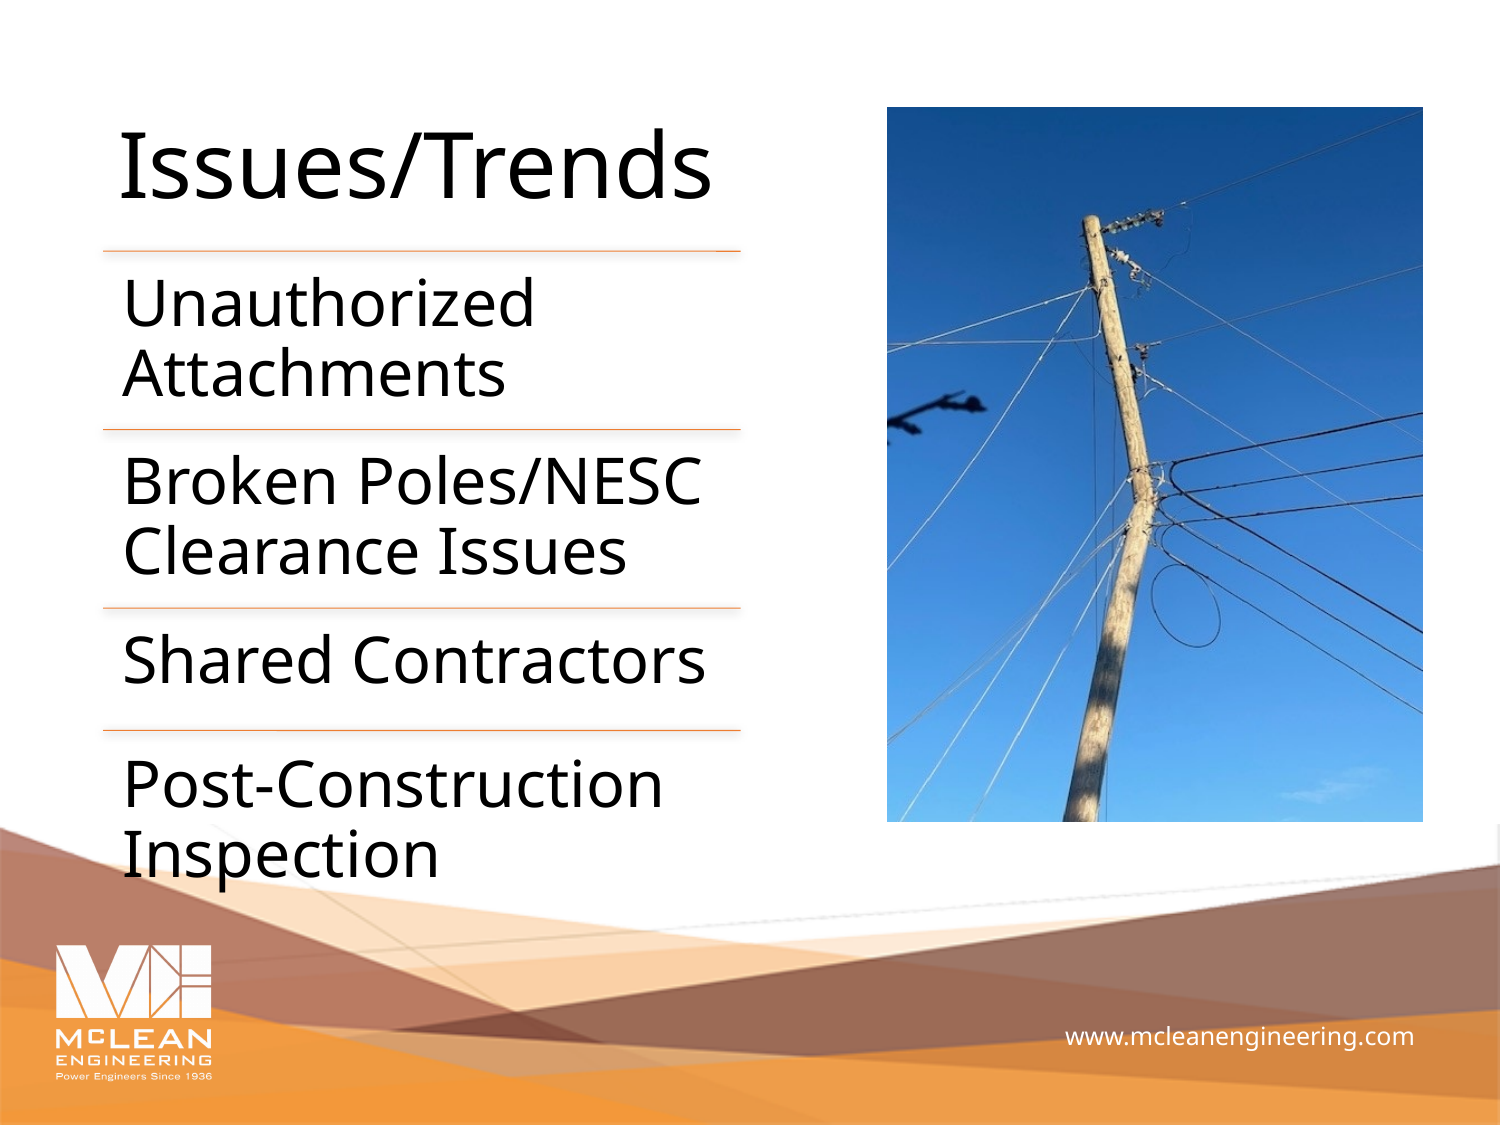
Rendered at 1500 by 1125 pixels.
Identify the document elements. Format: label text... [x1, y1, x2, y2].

picture [0, 824, 1500, 1125]
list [887, 107, 1423, 822]
title Issues/Trends [103, 59, 1397, 278]
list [103, 251, 741, 965]
